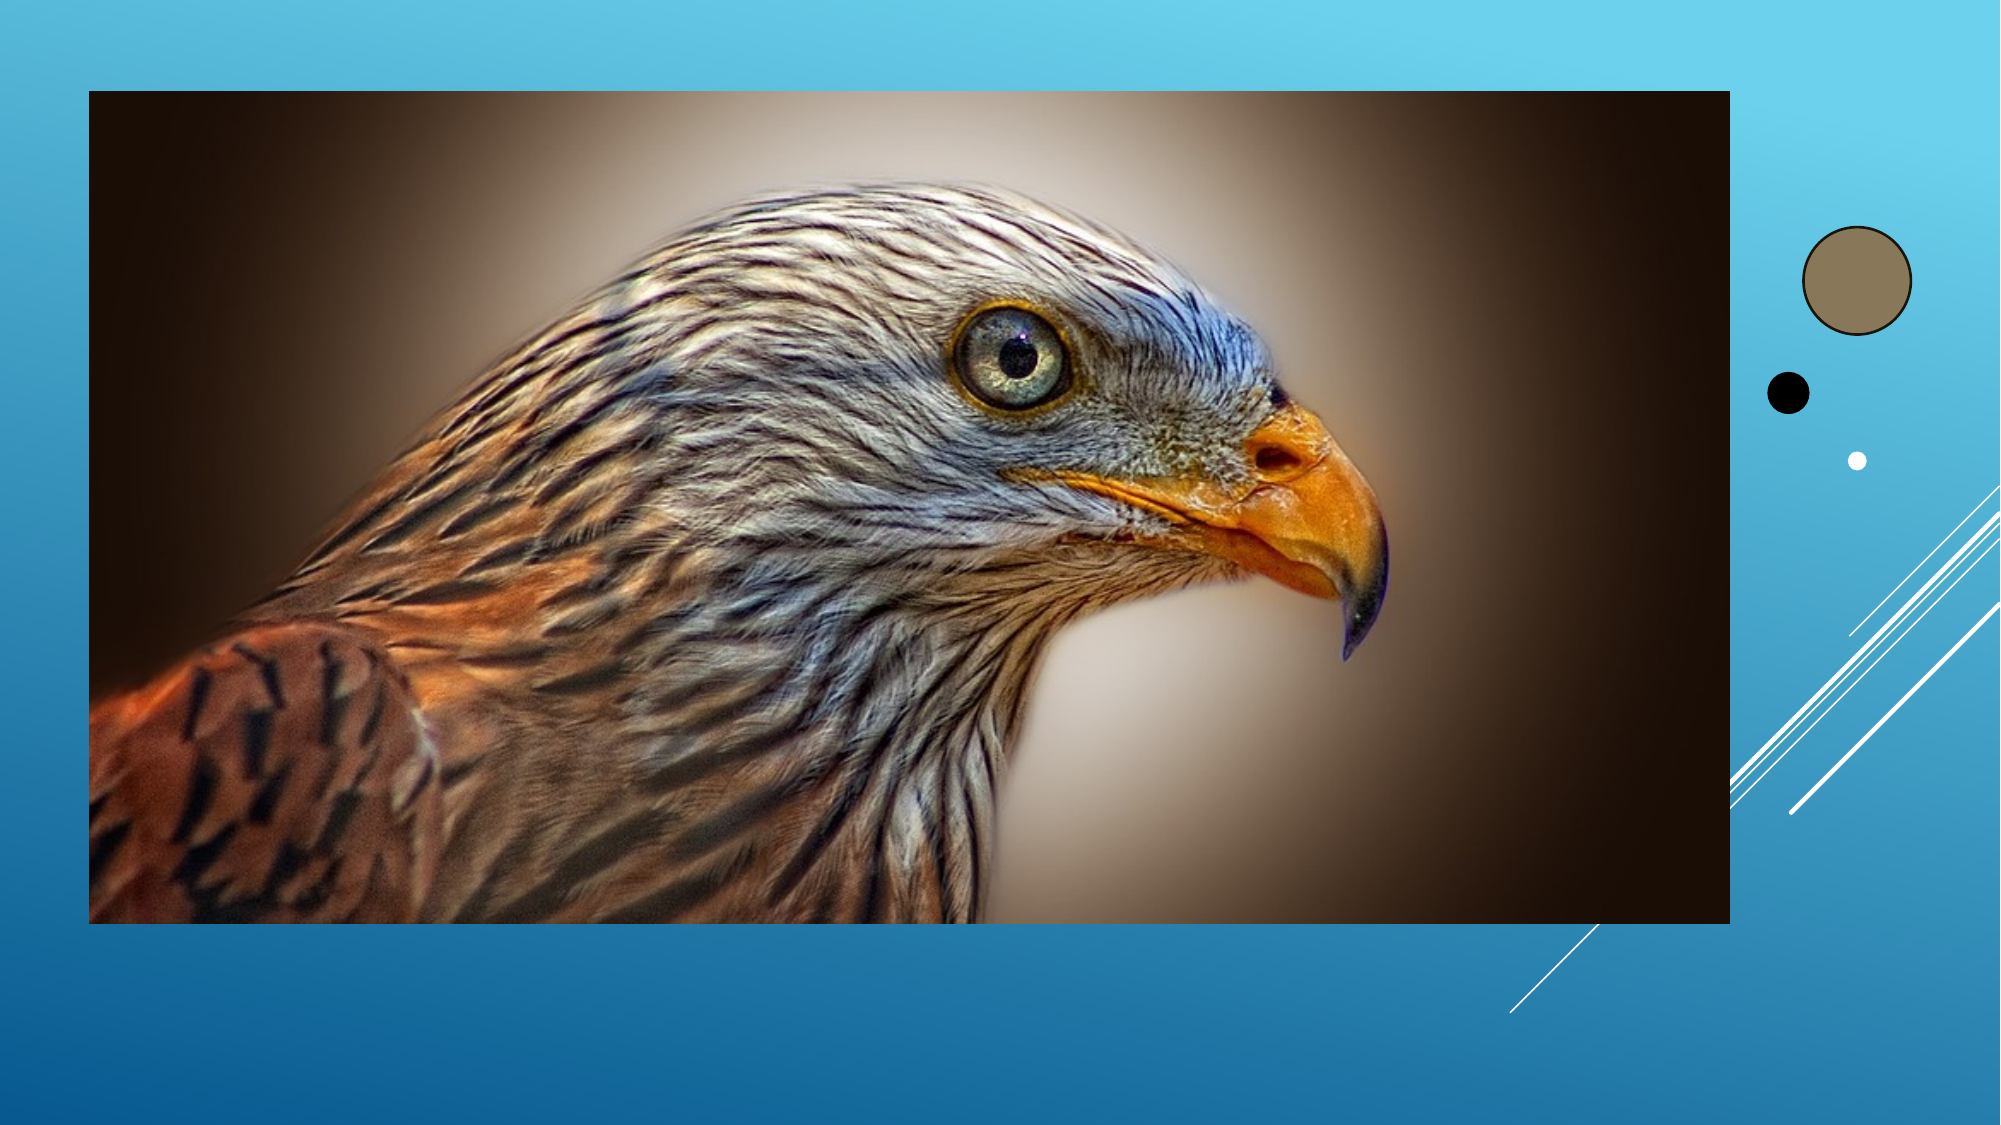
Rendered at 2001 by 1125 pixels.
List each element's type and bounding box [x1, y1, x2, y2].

text_box [1766, 370, 1811, 416]
text_box [1846, 450, 1868, 472]
picture [88, 91, 1730, 924]
text_box [1802, 225, 1913, 336]
